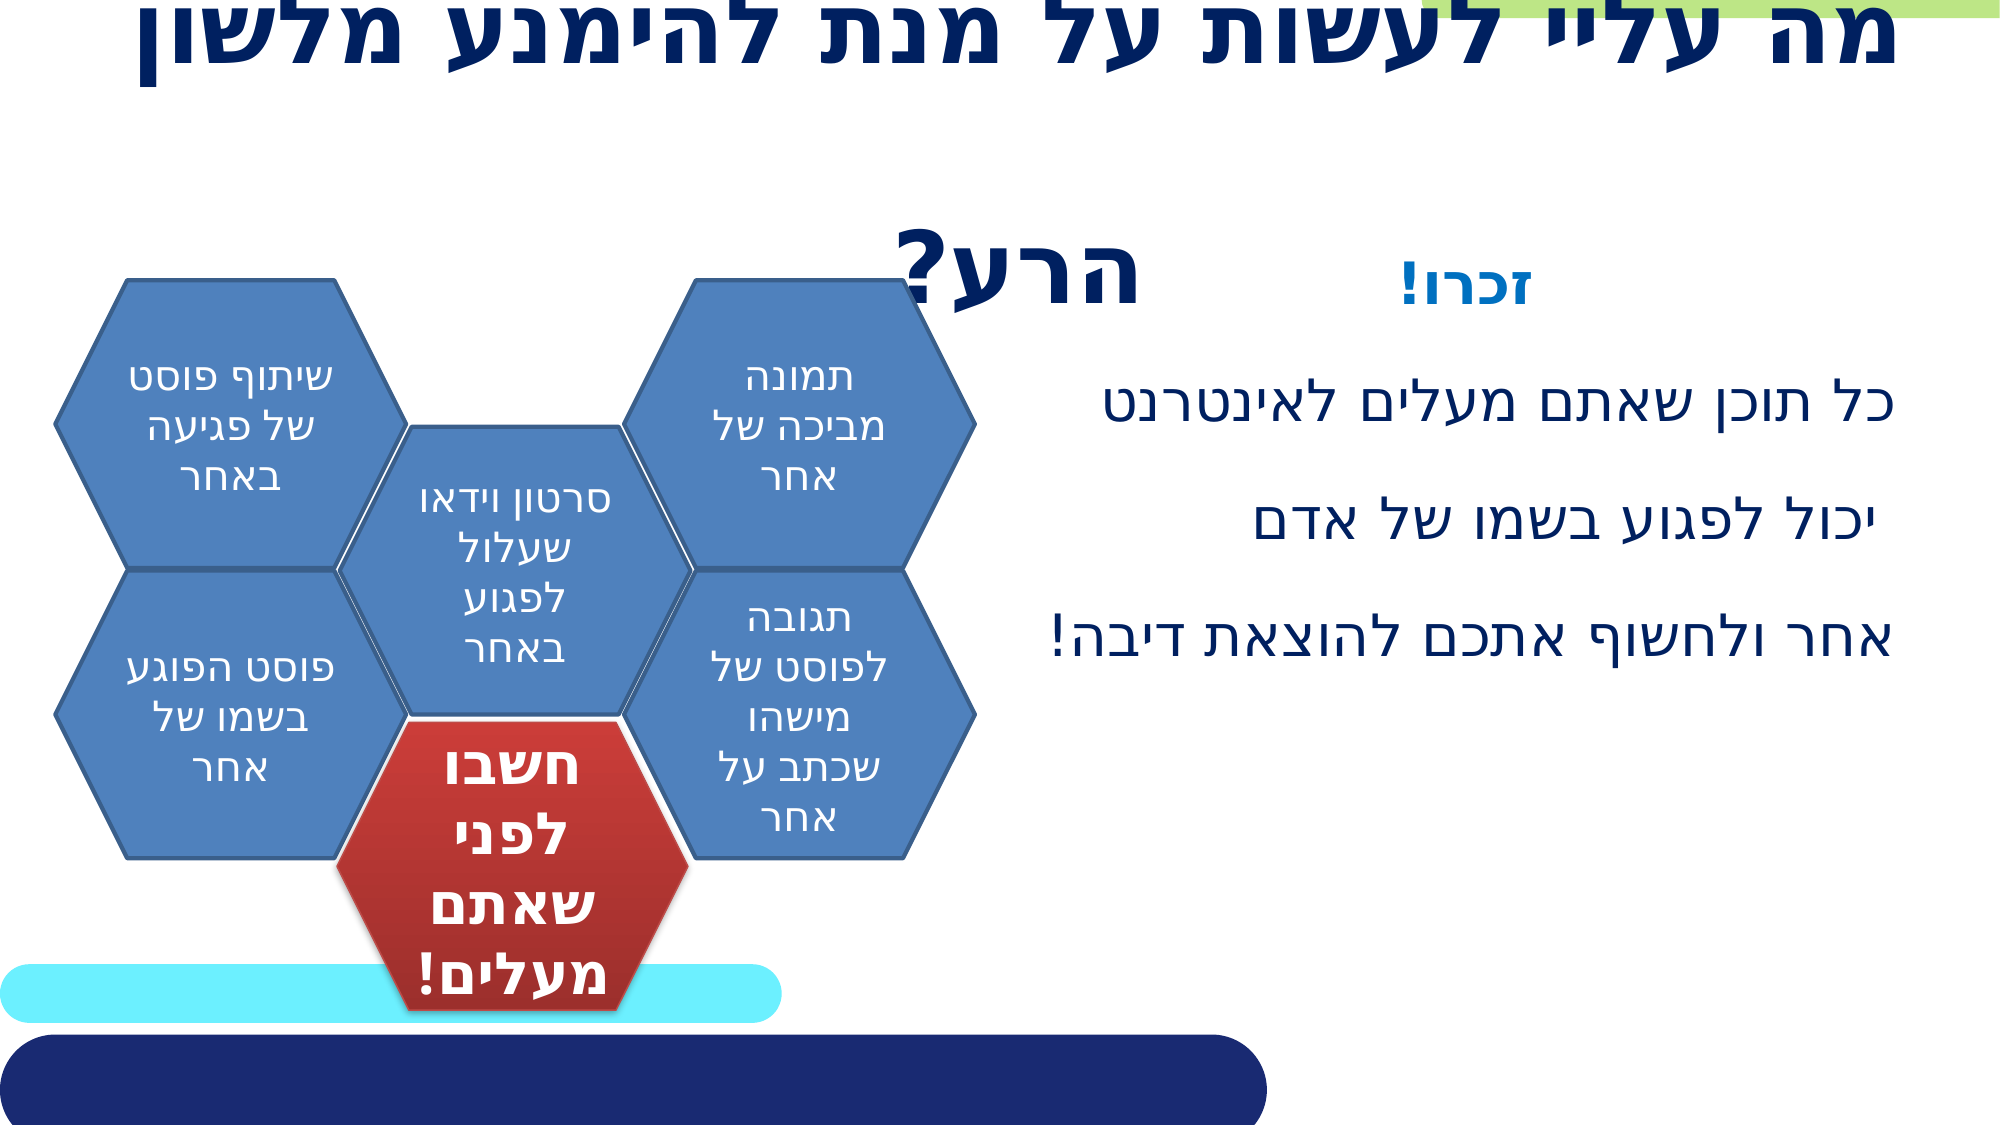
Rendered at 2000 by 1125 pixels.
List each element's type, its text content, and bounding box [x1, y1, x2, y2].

text_box זכרו! כל תוכן שאתם מעלים לאינטרנט יכול לפגוע בשמו של אדם אחר ולחשוף אתכם להוצאת דיבה! [1018, 203, 1912, 444]
text_box סרטון וידאו שעלול לפגוע באחר [337, 424, 693, 717]
text_box תגובה לפוסט של מישהו שכתב על אחר [622, 568, 977, 861]
title מה עליי לעשות על מנת להימנע מלשון הרע? [61, 24, 1977, 143]
text_box שיתוף פוסט של פגיעה באחר [53, 278, 409, 570]
text_box פוסט הפוגע בשמו של אחר [53, 569, 409, 861]
text_box חשבו לפני שאתם מעלים! [336, 721, 689, 1011]
text_box תמונה מביכה של אחר [622, 278, 977, 569]
